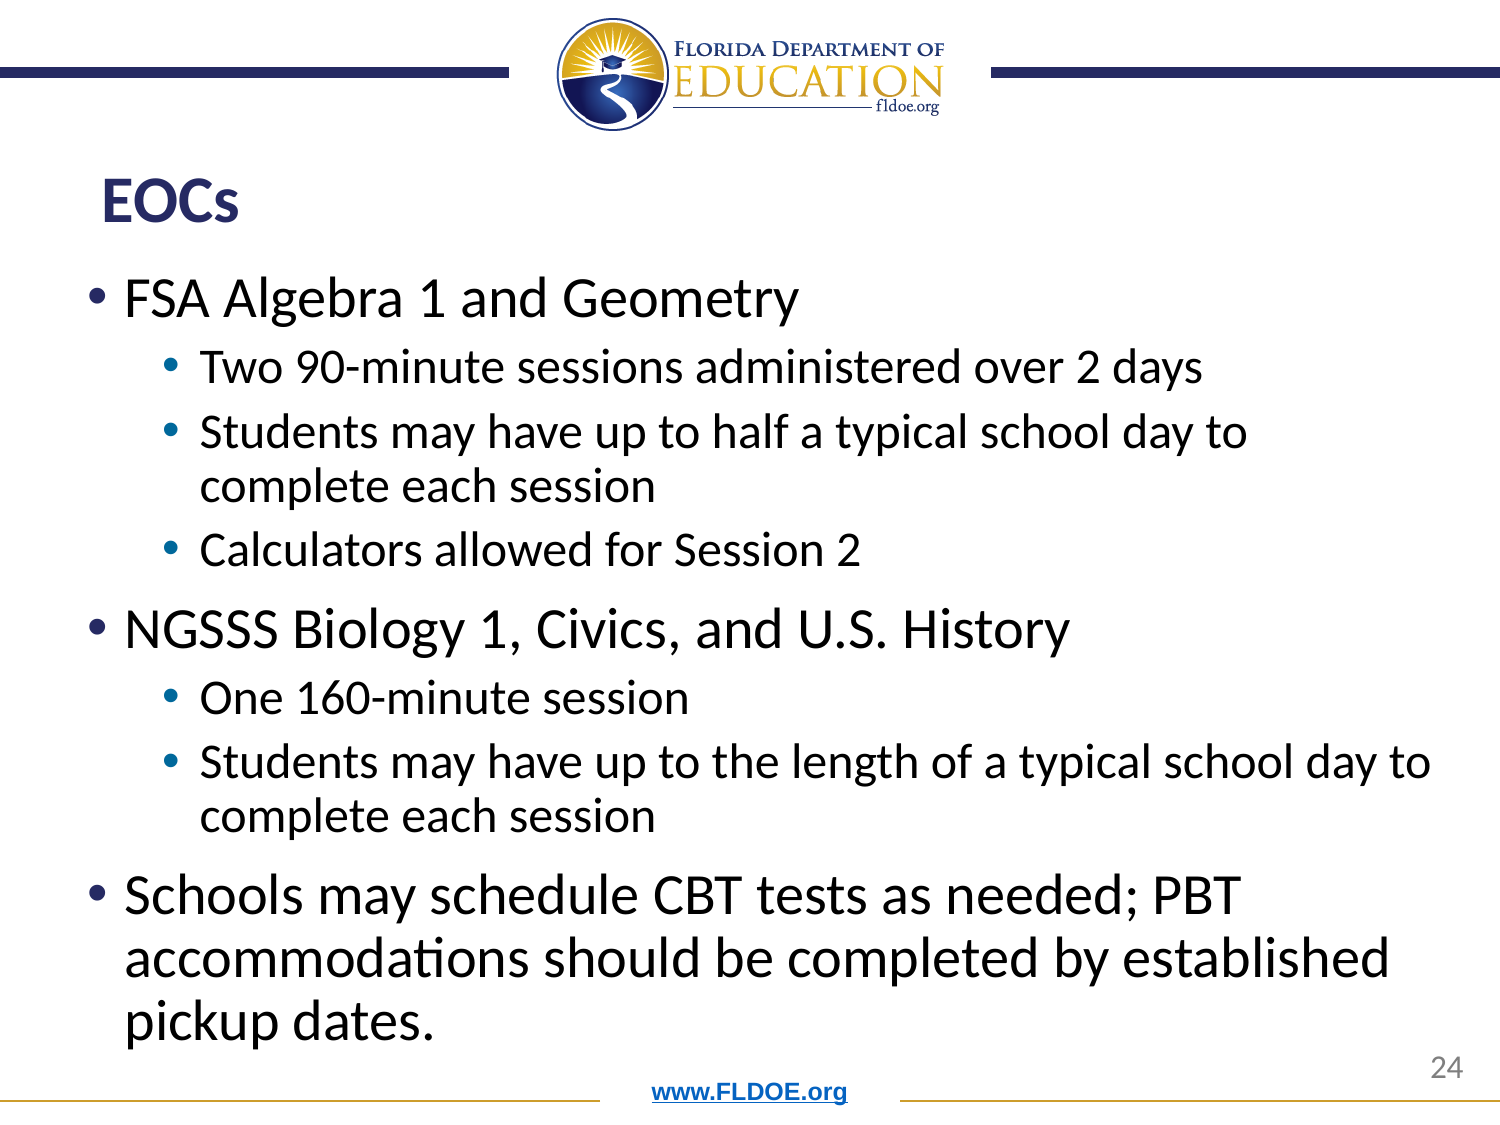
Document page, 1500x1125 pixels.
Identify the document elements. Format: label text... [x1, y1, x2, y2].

list FSA Algebra 1 and Geometry Two 90-minute sessions administered over 2 days Students may have up to half a typical school day to complete each session Calculators allowed for Session 2 NGSSS Biology 1, Civics, and U.S. History One 160-minute session Students may have up to the length of a typical school day to complete each session Schools may schedule CBT tests as needed; PBT accommodations should be completed by established pickup dates. [72, 259, 1453, 974]
title EOCs [86, 114, 1381, 245]
picture [538, 3, 962, 114]
